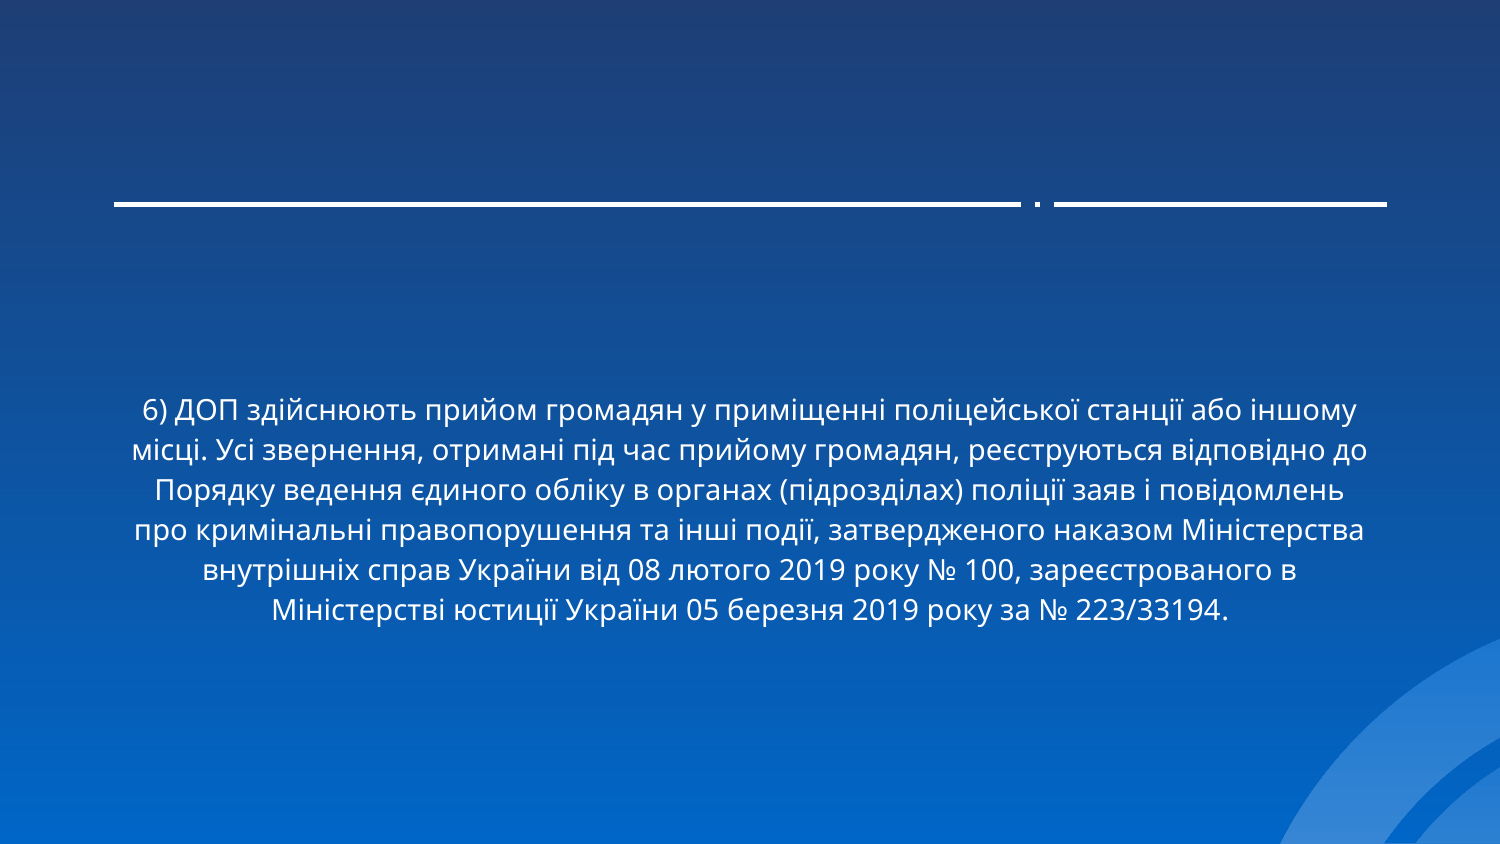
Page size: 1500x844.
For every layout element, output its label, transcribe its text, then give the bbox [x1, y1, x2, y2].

list 6) ДОП здійснюють прийом громадян у приміщенні поліцейської станції або іншому місці. Усі звернення, отримані під час прийому громадян, реєструються відповідно до Порядку ведення єдиного обліку в органах (підрозділах) поліції заяв і повідомлень про кримінальні правопорушення та інші події, затвердженого наказом Міністерства внутрішніх справ України від 08 лютого 2019 року № 100, зареєстрованого в Міністерстві юстиції України 05 березня 2019 року за № 223/33194. [113, 229, 1387, 749]
